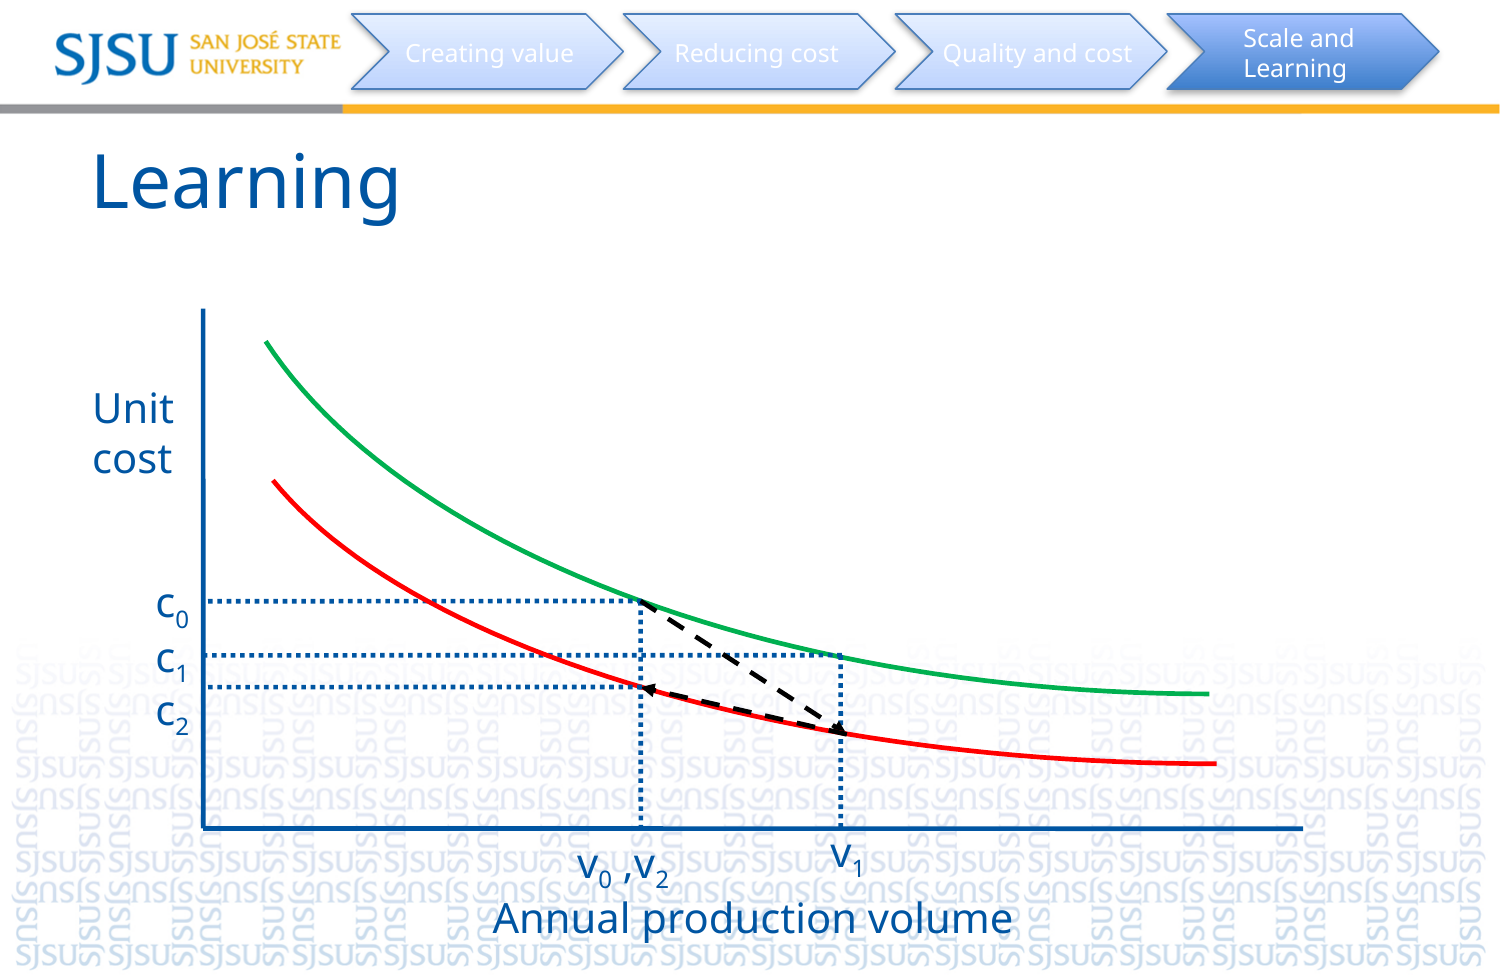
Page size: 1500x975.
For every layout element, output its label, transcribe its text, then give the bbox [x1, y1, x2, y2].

title Learning [75, 135, 1425, 222]
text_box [74, 308, 1304, 951]
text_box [384, 14, 1381, 91]
picture [0, 577, 1500, 975]
picture [0, 0, 1500, 133]
